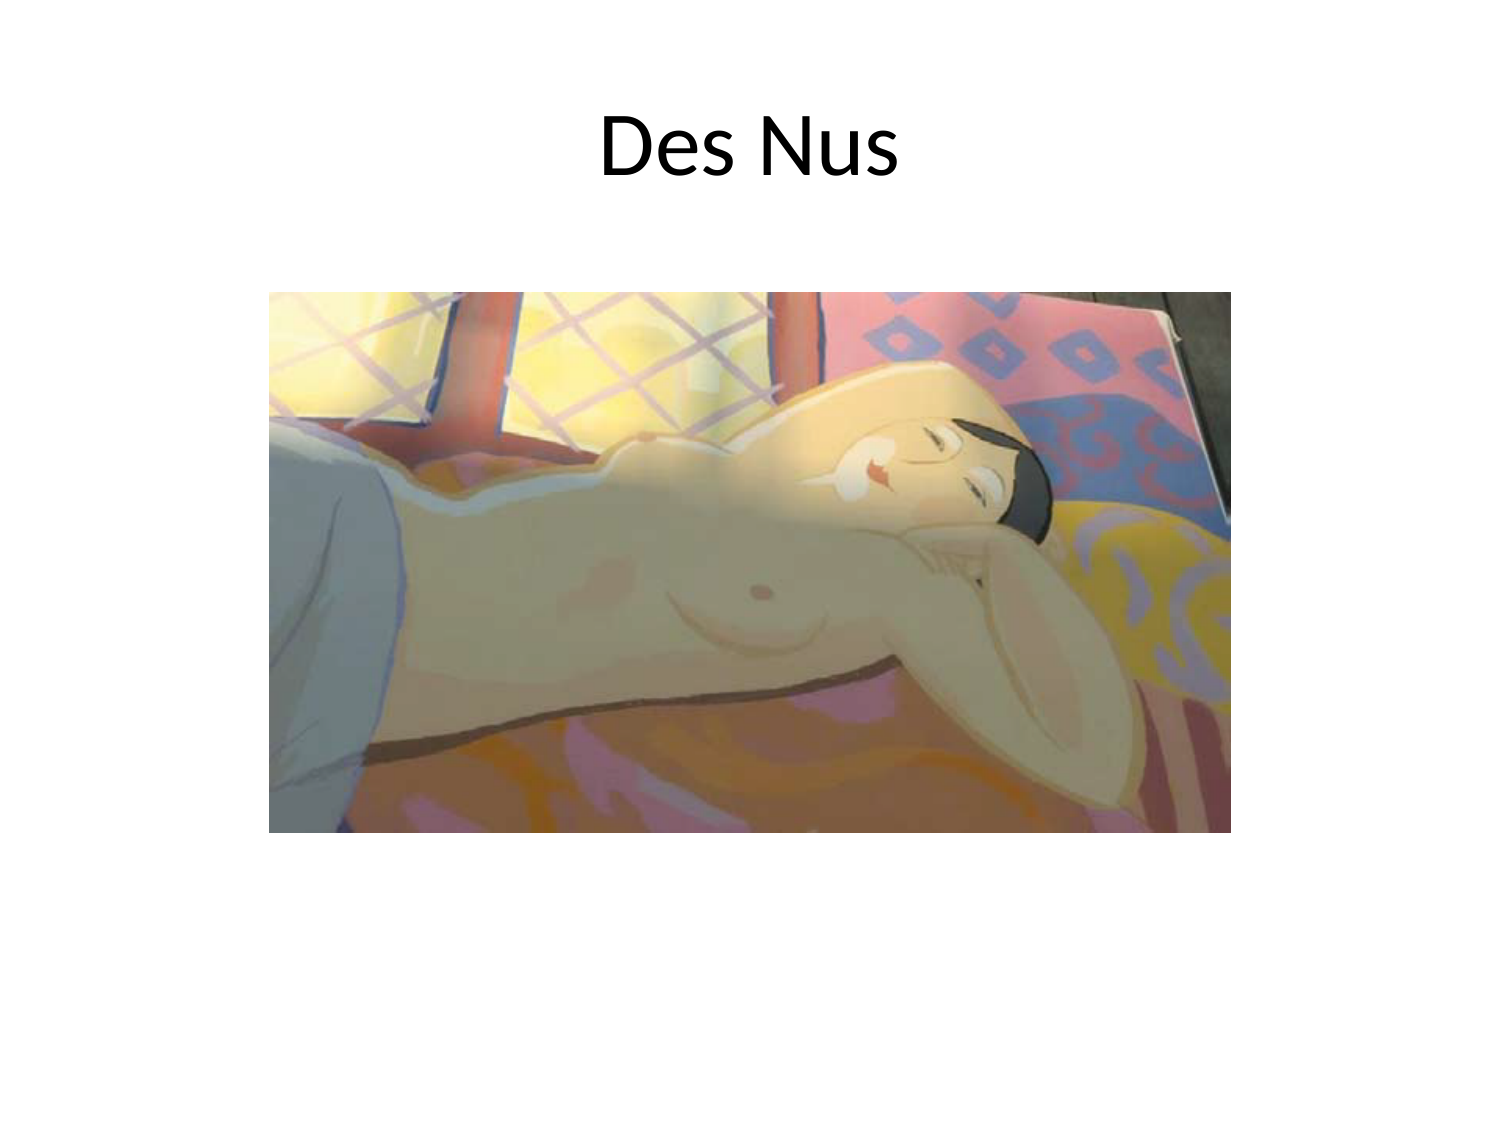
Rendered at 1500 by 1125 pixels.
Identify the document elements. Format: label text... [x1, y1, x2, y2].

picture [269, 291, 1231, 834]
title Des Nus [75, 45, 1425, 233]
